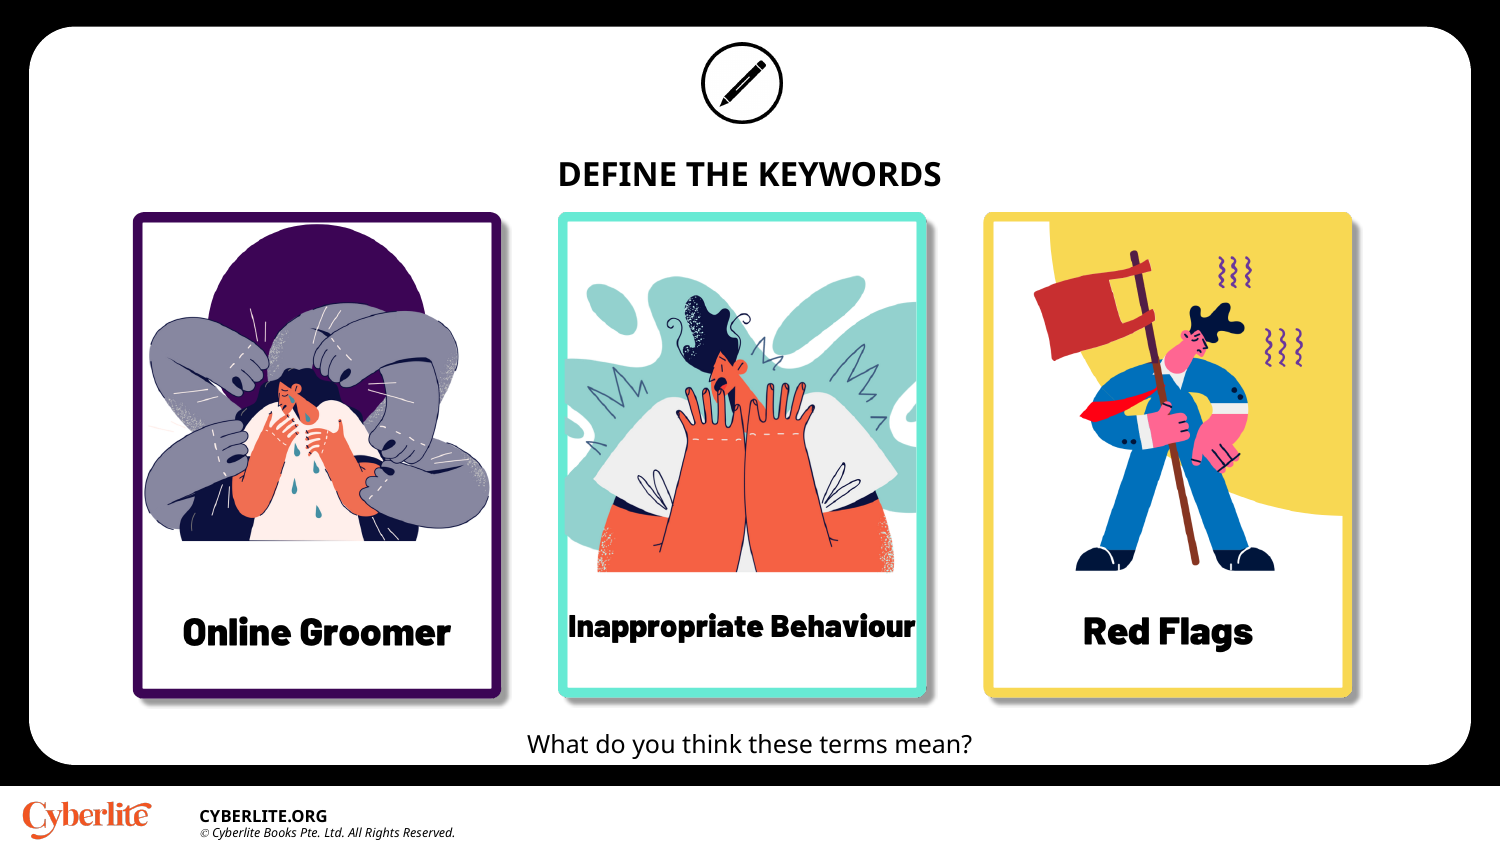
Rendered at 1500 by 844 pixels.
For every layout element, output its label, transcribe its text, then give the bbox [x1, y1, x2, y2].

picture [557, 211, 928, 699]
picture [12, 792, 162, 844]
picture [132, 211, 502, 699]
title DEFINE THE KEYWORDS [51, 123, 1449, 218]
subtitle What do you think these terms mean? [193, 701, 1307, 753]
picture [983, 211, 1353, 699]
picture [701, 41, 784, 124]
